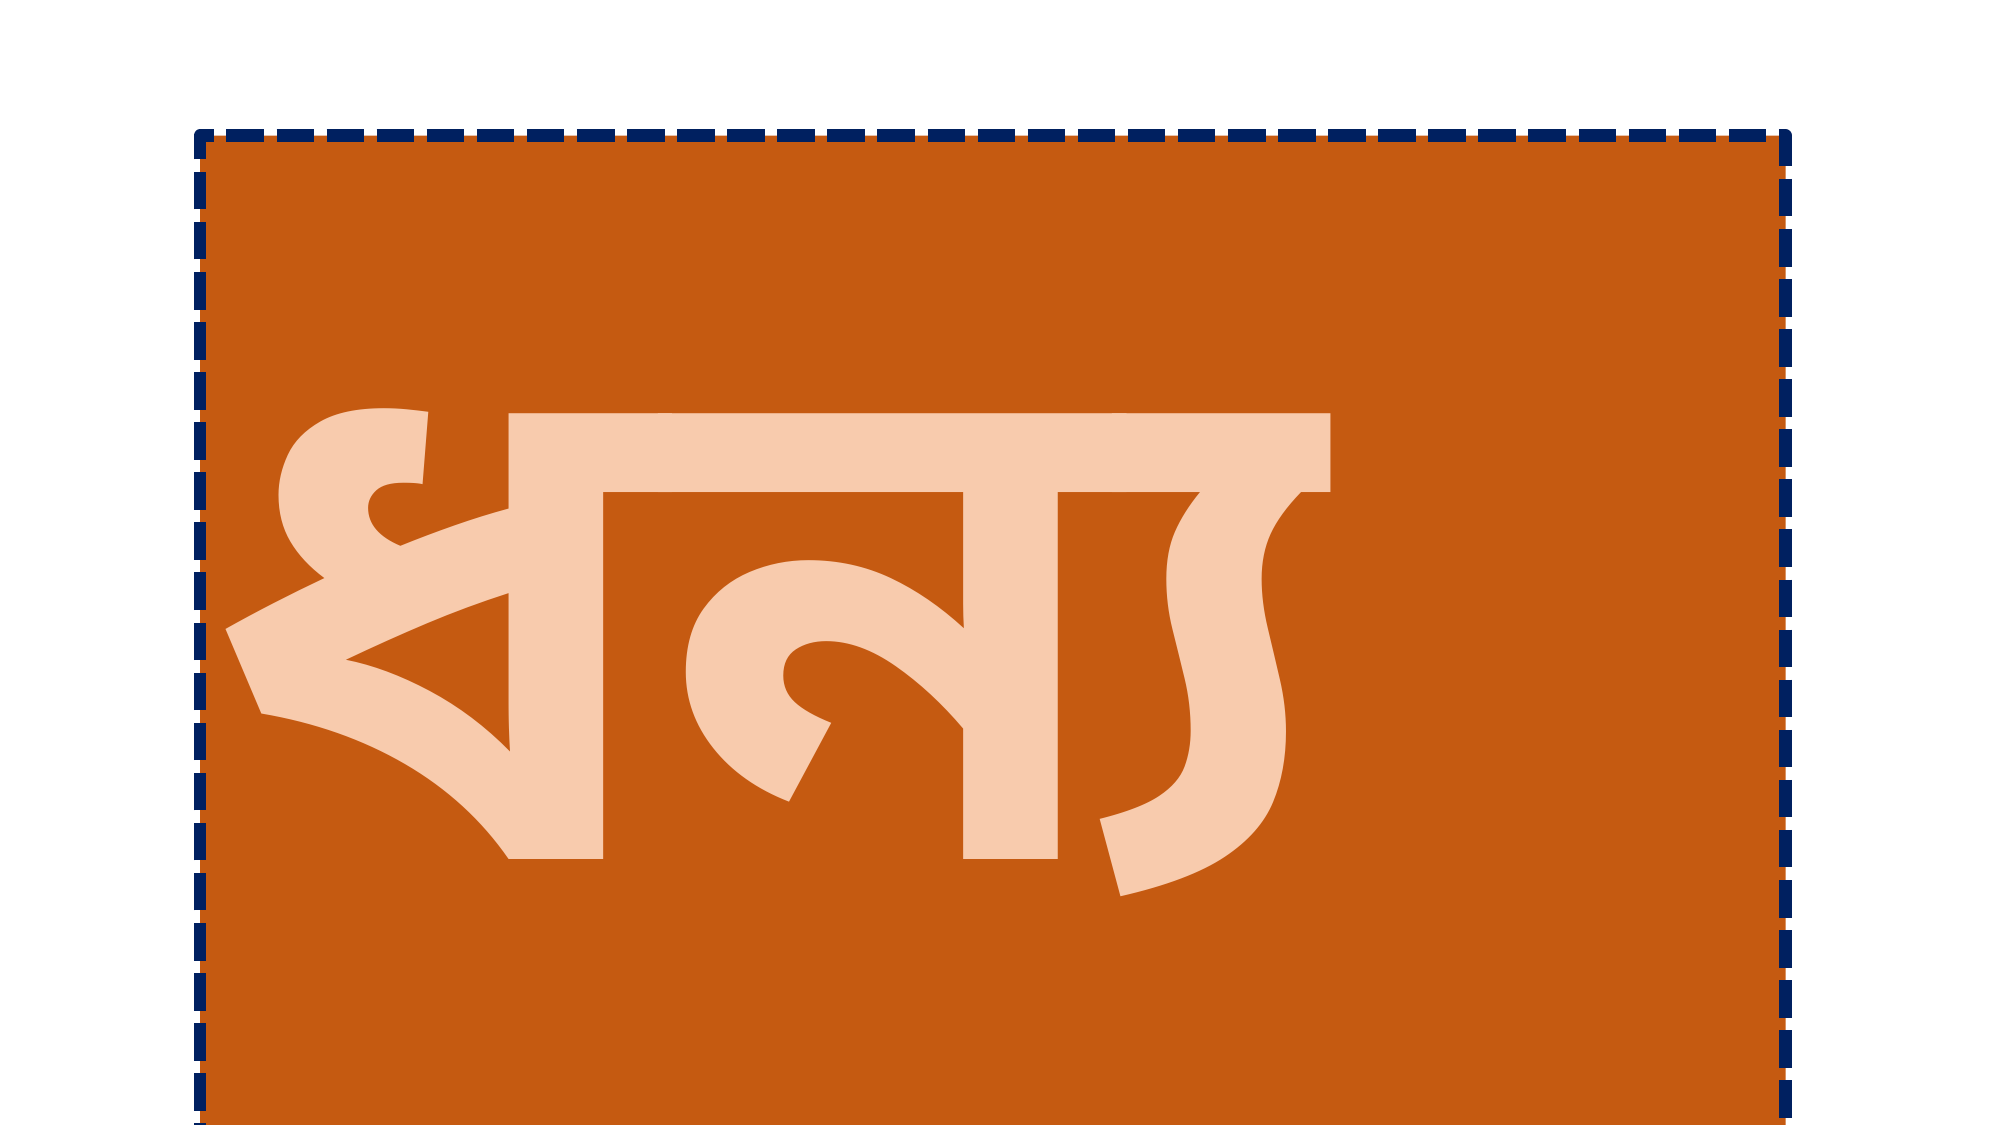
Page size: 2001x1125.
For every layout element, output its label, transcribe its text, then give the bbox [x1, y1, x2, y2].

text_box ধন্যবাদ [200, 135, 1786, 1125]
